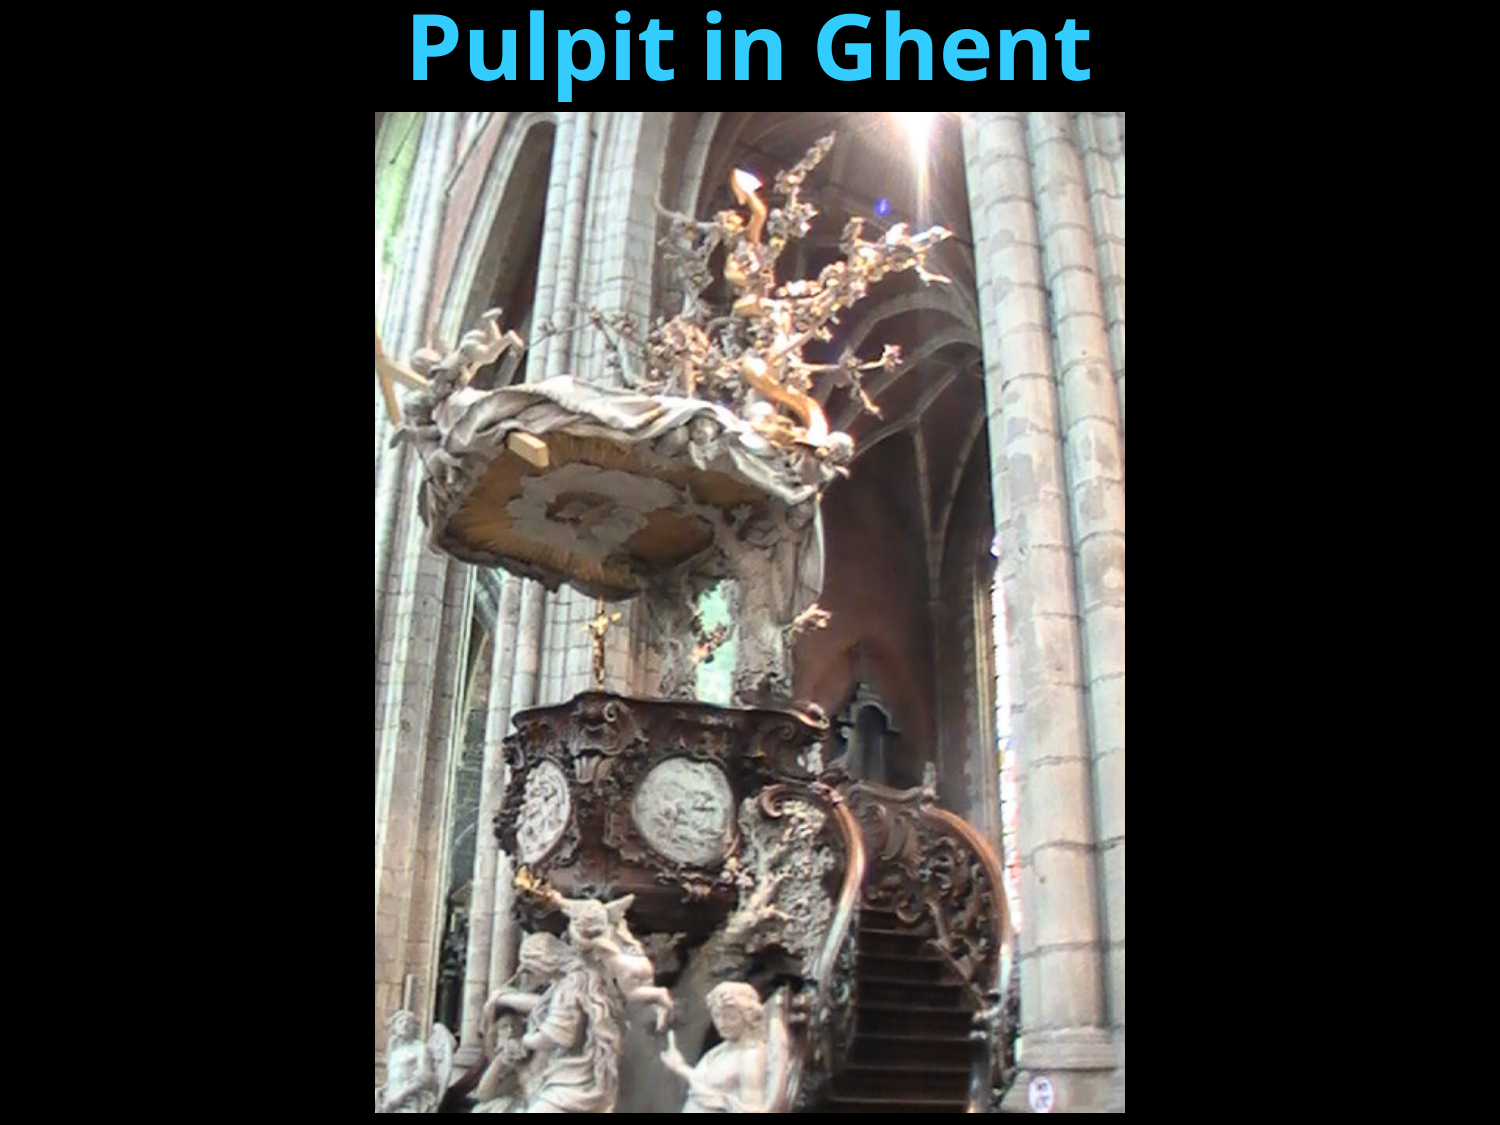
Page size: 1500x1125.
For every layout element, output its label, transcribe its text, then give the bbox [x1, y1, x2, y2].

picture [374, 112, 1126, 1113]
title Pulpit in Ghent [112, 0, 1388, 113]
